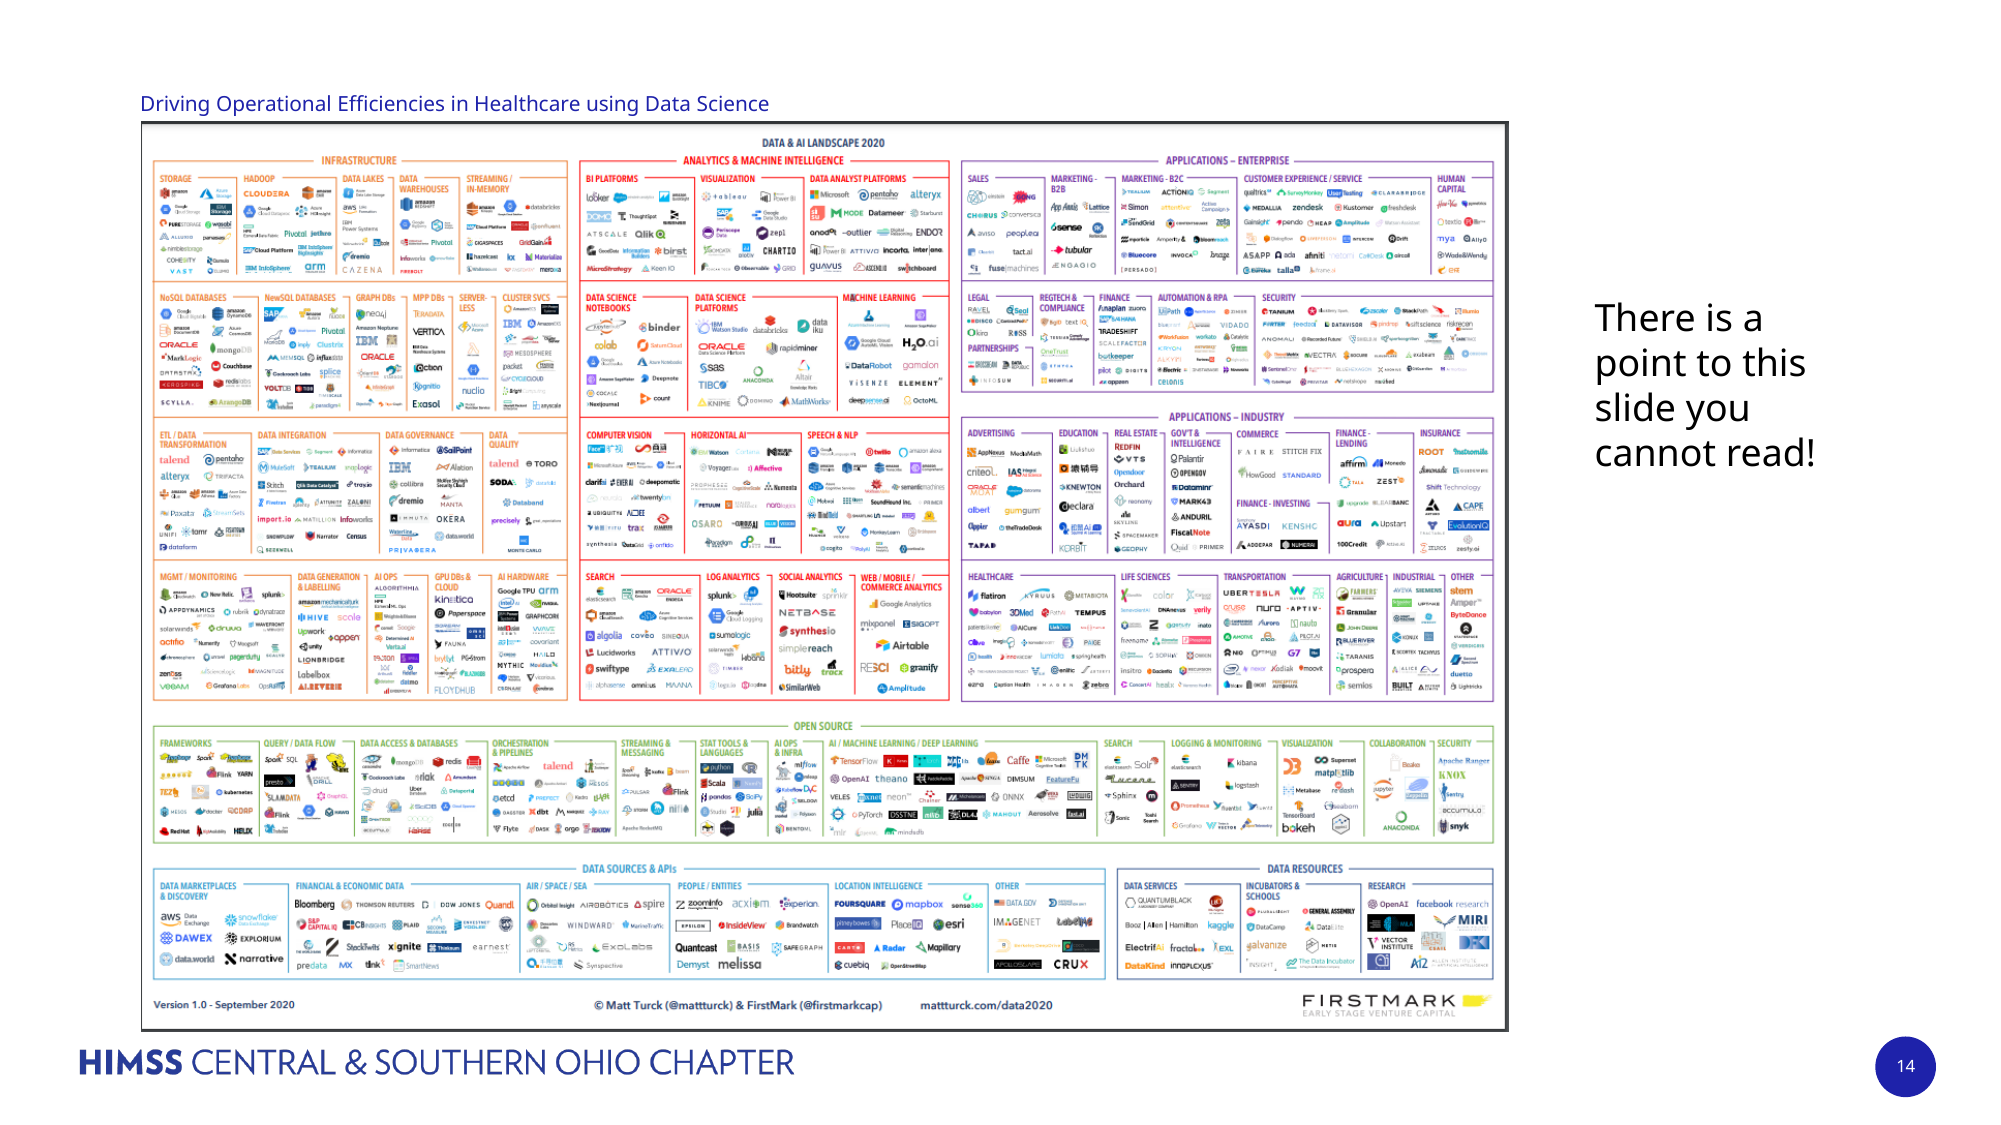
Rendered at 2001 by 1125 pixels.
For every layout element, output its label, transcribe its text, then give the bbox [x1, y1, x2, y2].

slide_number 14 [1863, 1048, 1948, 1086]
picture [54, 121, 1509, 1099]
text_box There is a point to this slide you cannot read! [1579, 286, 1838, 481]
